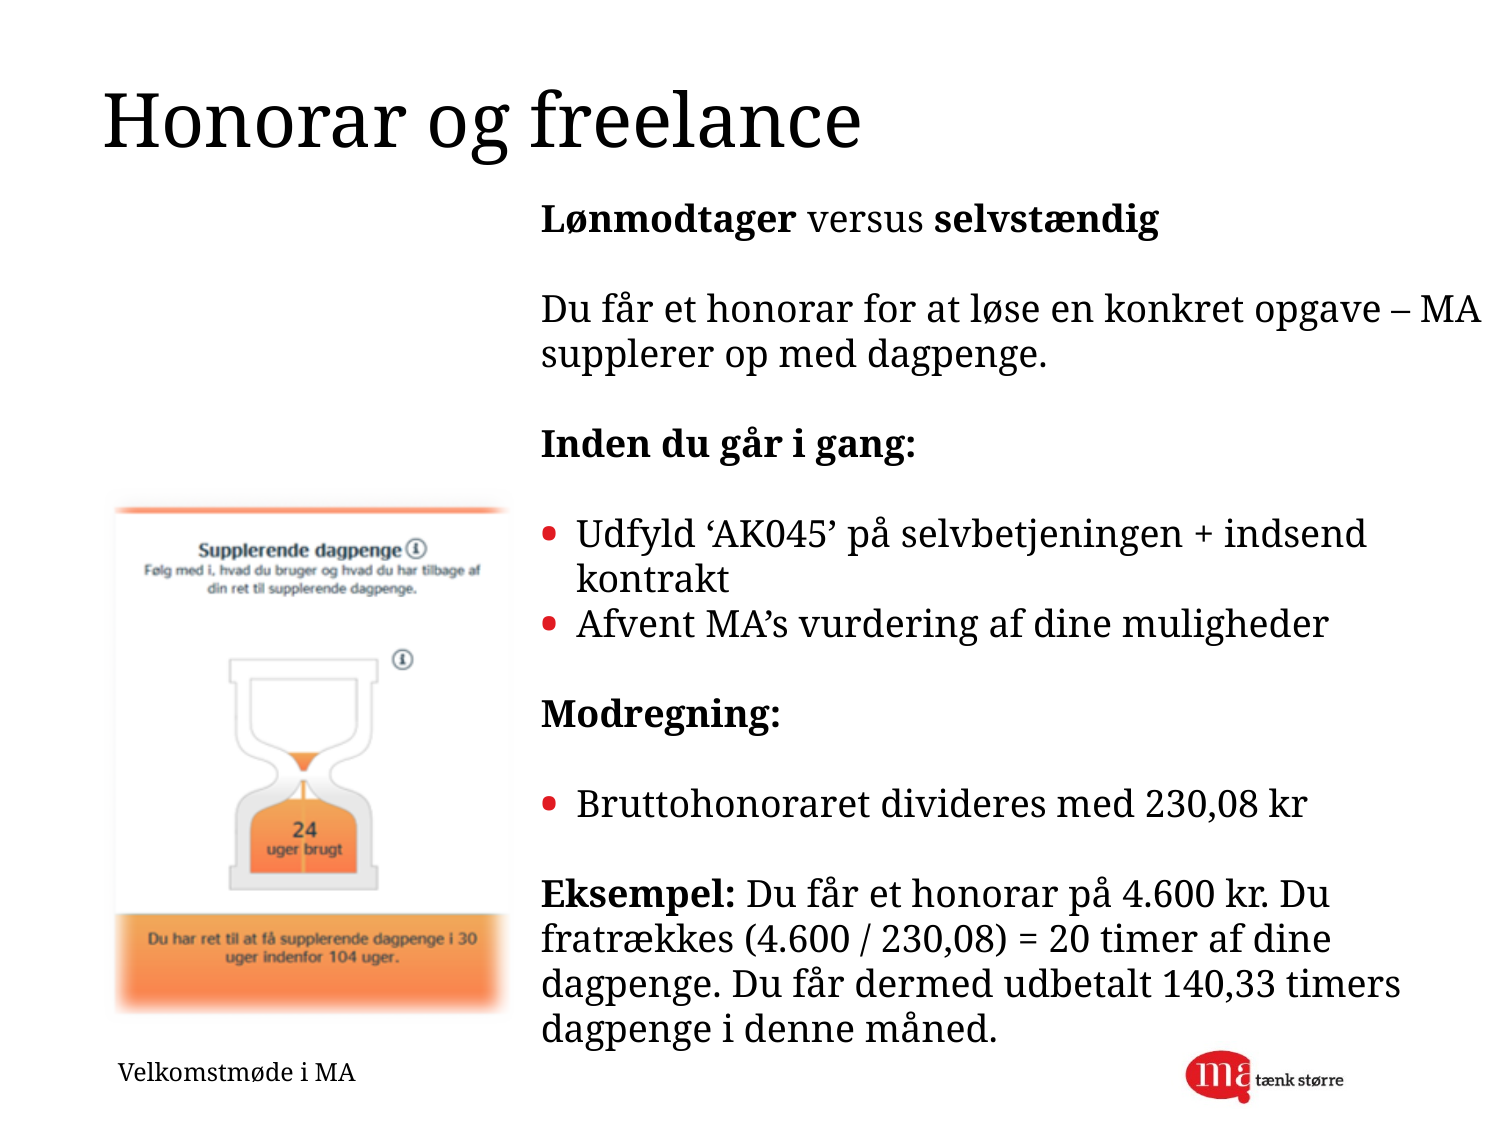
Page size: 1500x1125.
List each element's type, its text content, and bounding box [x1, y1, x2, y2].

picture [103, 487, 515, 1025]
title Honorar og freelance [87, 75, 1382, 167]
picture [1171, 1041, 1355, 1109]
list Velkomstmøde i MA [103, 1053, 706, 1098]
list Lønmodtager versus selvstændig Du får et honorar for at løse en konkret opgave – MA supplerer op med dagpenge. Inden du går i gang: Udfyld ‘AK045’ på selvbetjeningen + indsend kontrakt Afvent MA’s vurdering af dine muligheder Modregning: Bruttohonoraret divideres med 230,08 kr Eksempel: Du får et honorar på 4.600 kr. Du fratrækkes (4.600 / 230,08) = 20 timer af dine dagpenge. Du får dermed udbetalt 140,33 timers dagpenge i denne måned. [526, 187, 1500, 705]
